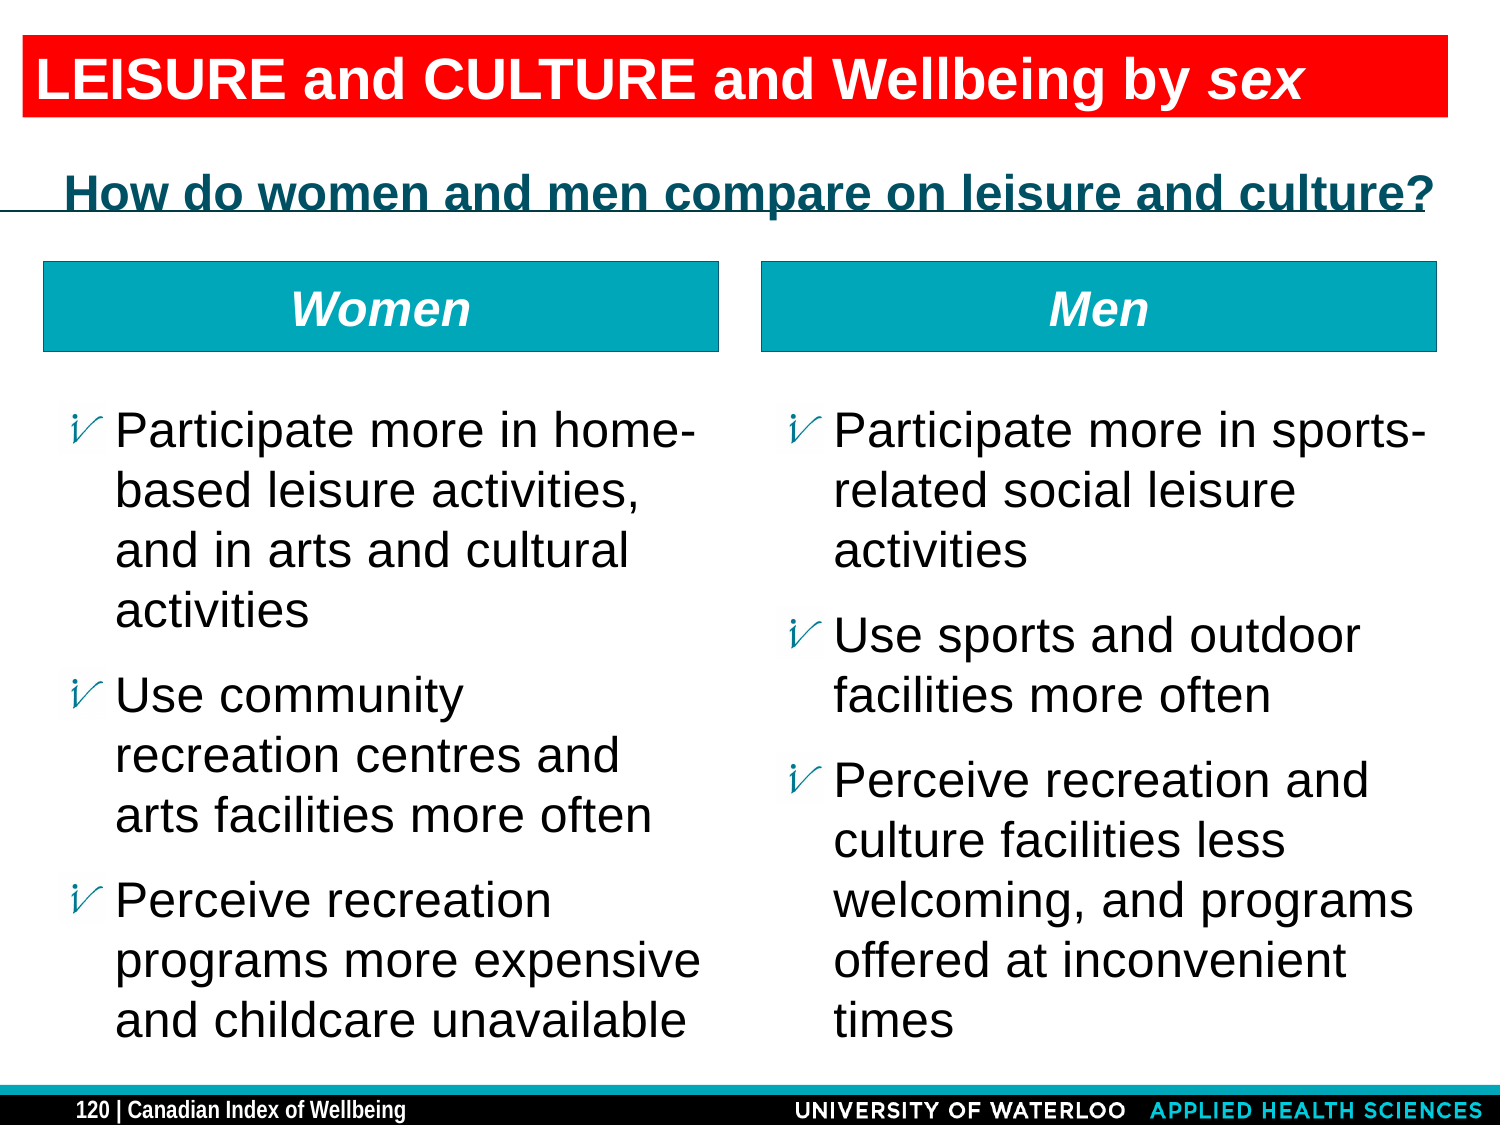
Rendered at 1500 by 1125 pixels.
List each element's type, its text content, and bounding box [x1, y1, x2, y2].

list Women [43, 261, 719, 352]
picture [58, 401, 105, 454]
title How do women and men compare on leisure and culture? [0, 143, 1500, 237]
picture [58, 666, 105, 719]
picture [58, 871, 105, 924]
list Men [761, 261, 1437, 352]
picture [0, 1095, 1500, 1125]
list Participate more in home-based leisure activities, and in arts and cultural activities Use community recreation centres and arts facilities more often Perceive recreation programs more expensive and childcare unavailable [43, 390, 719, 1099]
text_box LEISURE and CULTURE and Wellbeing by sex [22, 35, 1448, 118]
picture [776, 401, 824, 454]
picture [776, 751, 824, 804]
picture [776, 606, 824, 659]
list Participate more in sports-related social leisure activities Use sports and outdoor facilities more often Perceive recreation and culture facilities less welcoming, and programs offered at inconvenient times [761, 390, 1448, 1039]
